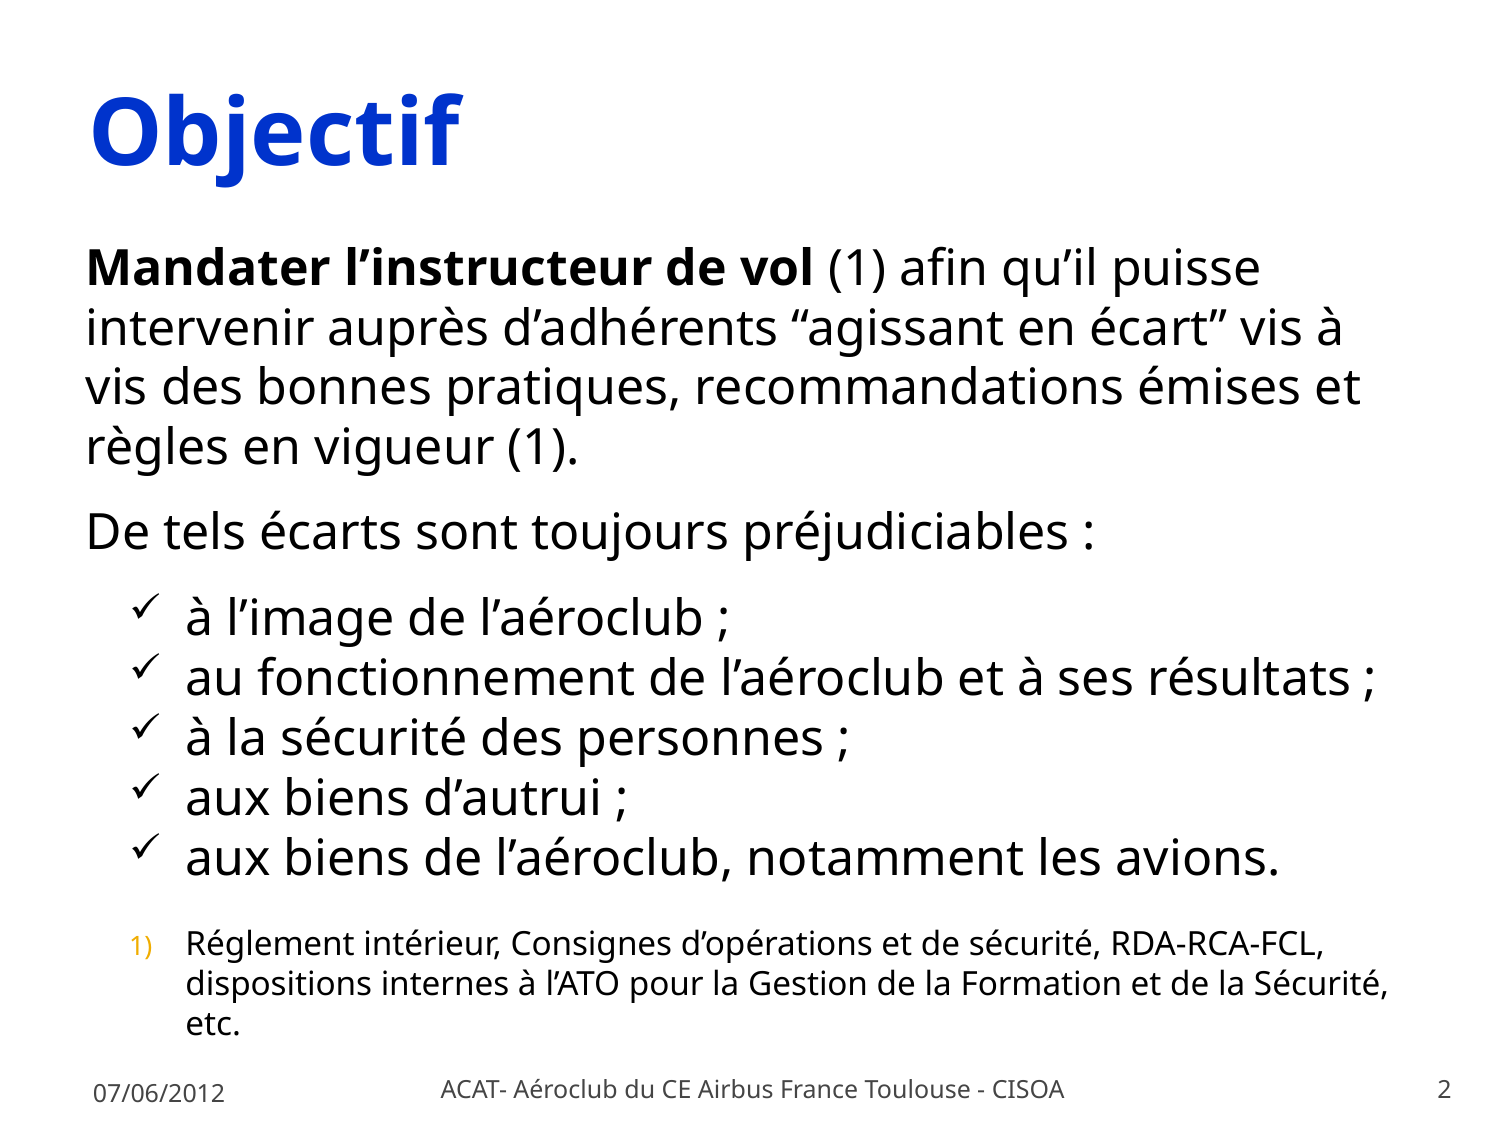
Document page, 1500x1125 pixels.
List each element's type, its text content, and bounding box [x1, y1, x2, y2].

slide_number 2 [1345, 1062, 1467, 1108]
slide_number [75, 1062, 425, 1108]
title Objectif [73, 25, 1424, 231]
footer ACAT- Aéroclub du CE Airbus France Toulouse - CISOA [433, 1062, 1337, 1108]
list Mandater l’instructeur de vol (1) afin qu’il puisse intervenir auprès d’adhérents “agissant en écart” vis à vis des bonnes pratiques, recommandations émises et règles en vigueur (1). De tels écarts sont toujours préjudiciables : à l’image de l’aéroclub ; au fonctionnement de l’aéroclub et à ses résultats ; à la sécurité des personnes ; aux biens d’autrui ; aux biens de l’aéroclub, notamment les avions. Réglement intérieur, Consignes d’opérations et de sécurité, RDA-RCA-FCL, dispositions internes à l’ATO pour la Gestion de la Formation et de la Sécurité, etc. [76, 219, 1427, 979]
